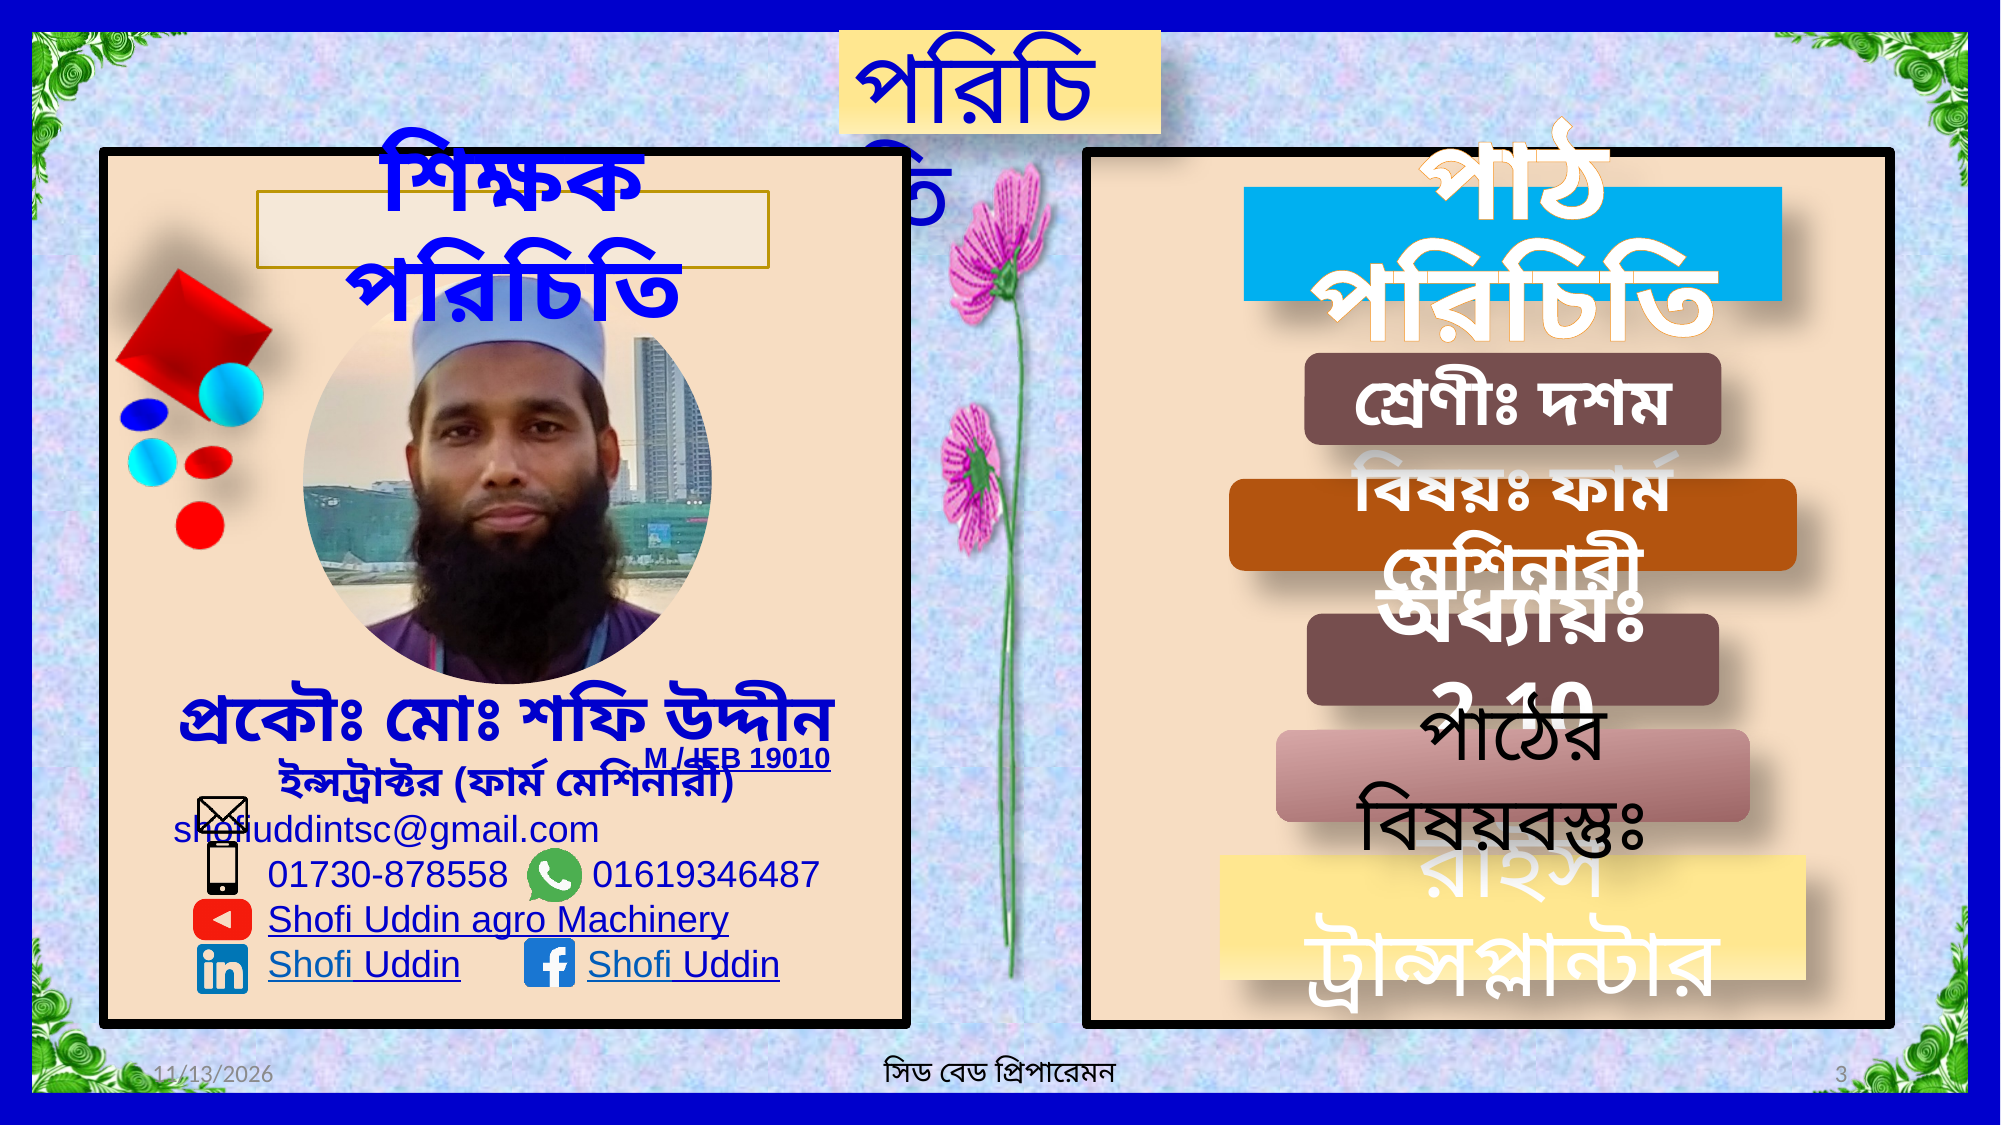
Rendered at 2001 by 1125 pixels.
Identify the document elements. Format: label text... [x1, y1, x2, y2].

text_box পরিচিতি [837, 28, 1163, 136]
picture [1891, 206, 1968, 883]
text_box [1110, 151, 1891, 1026]
text_box পাঠের বিষয়বস্তুঃ [1275, 728, 1751, 823]
text_box বিষয়ঃ ফার্ম মেশিনারী [1228, 477, 1798, 572]
text_box অধ্যায়ঃ 2.10 [1305, 612, 1721, 707]
text_box শিক্ষক পরিচিতি [337, 190, 770, 269]
slide_number 18-Sep-21 [137, 1042, 588, 1103]
picture [32, 919, 247, 1092]
picture [1794, 884, 1968, 1092]
footer সিড বেড প্রিপারেমন [662, 1042, 1338, 1103]
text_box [158, 667, 856, 997]
text_box রাইস ট্রান্সপ্লান্টার [1219, 855, 1806, 980]
slide_number 3 [1412, 1042, 1863, 1103]
picture [32, 32, 1793, 1092]
text_box শ্রেণীঃ দশম [1303, 352, 1723, 446]
text_box [102, 150, 887, 1025]
picture [1753, 32, 1968, 205]
text_box পাঠ পরিচিতি [1243, 186, 1783, 302]
